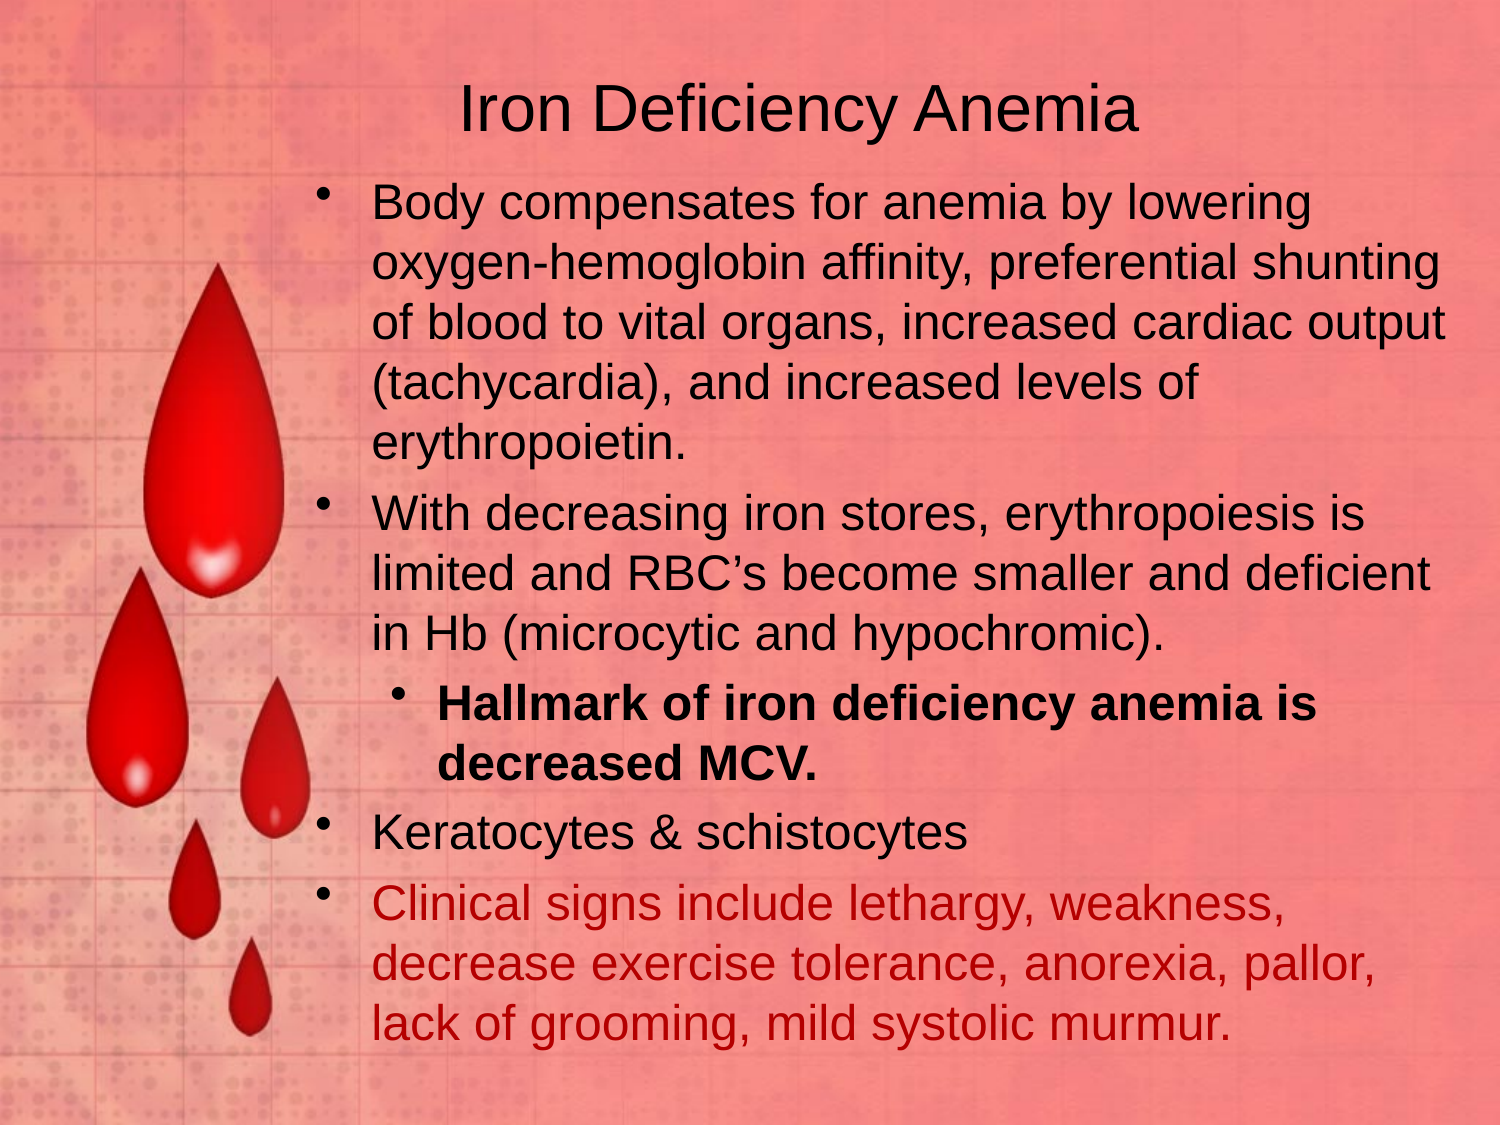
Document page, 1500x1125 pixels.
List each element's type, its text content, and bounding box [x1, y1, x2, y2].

picture [0, 0, 1500, 1125]
list Body compensates for anemia by lowering oxygen-hemoglobin affinity, preferential shunting of blood to vital organs, increased cardiac output (tachycardia), and increased levels of erythropoietin. With decreasing iron stores, erythropoiesis is limited and RBC’s become smaller and deficient in Hb (microcytic and hypochromic). Hallmark of iron deficiency anemia is decreased MCV. Keratocytes & schistocytes Clinical signs include lethargy, weakness, decrease exercise tolerance, anorexia, pallor, lack of grooming, mild systolic murmur. [299, 162, 1480, 906]
title Iron Deficiency Anemia [443, 44, 1480, 162]
